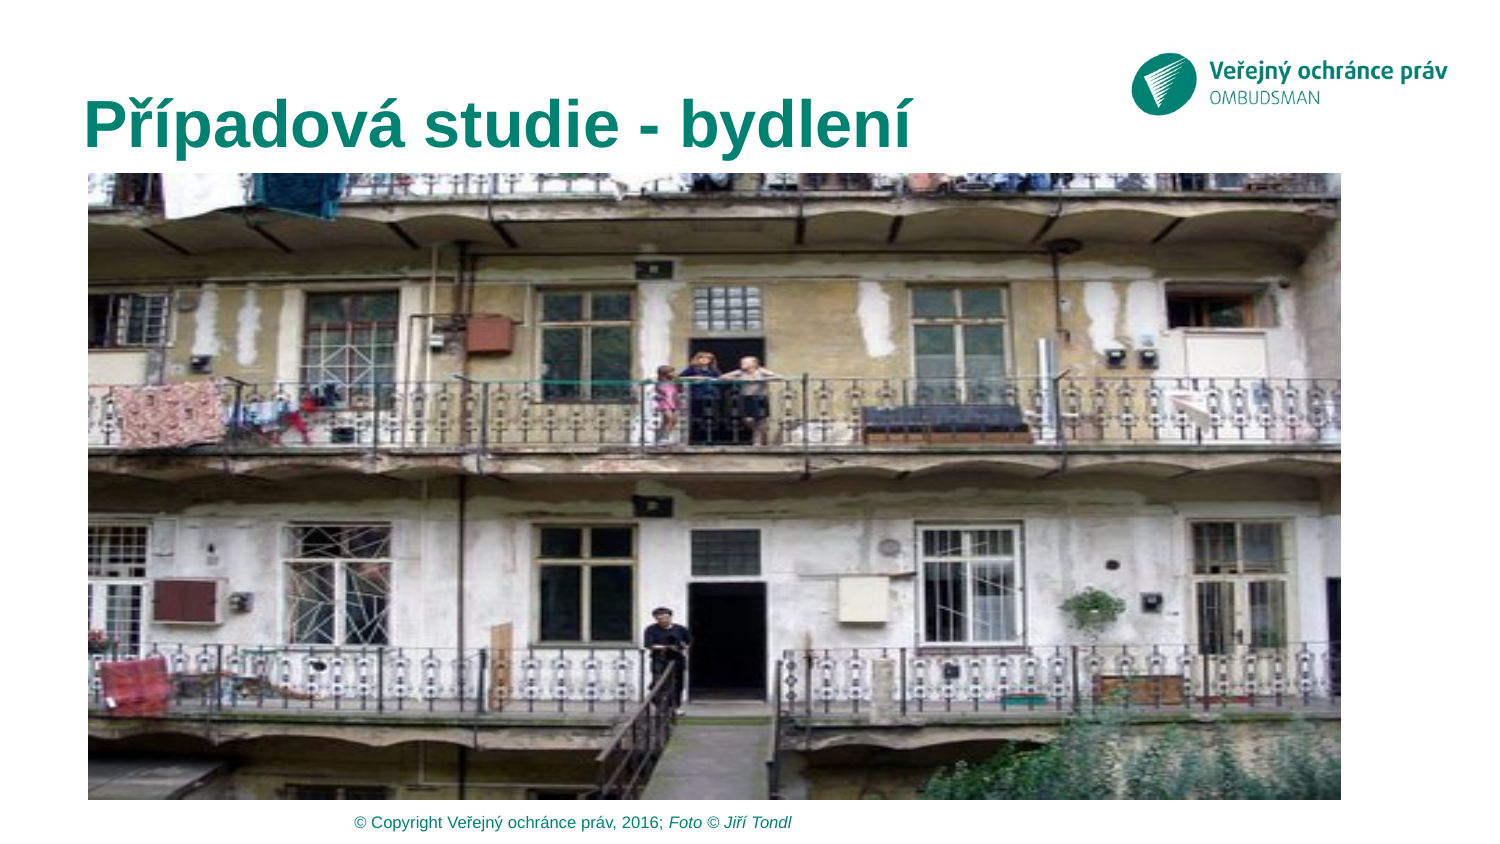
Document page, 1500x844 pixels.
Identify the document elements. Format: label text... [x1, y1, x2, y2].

footer © Copyright Veřejný ochránce práv, 2016; Foto © Jiří Tondl [354, 808, 1069, 844]
picture [0, 0, 1500, 843]
title Případová studie - bydlení [83, 79, 1117, 162]
